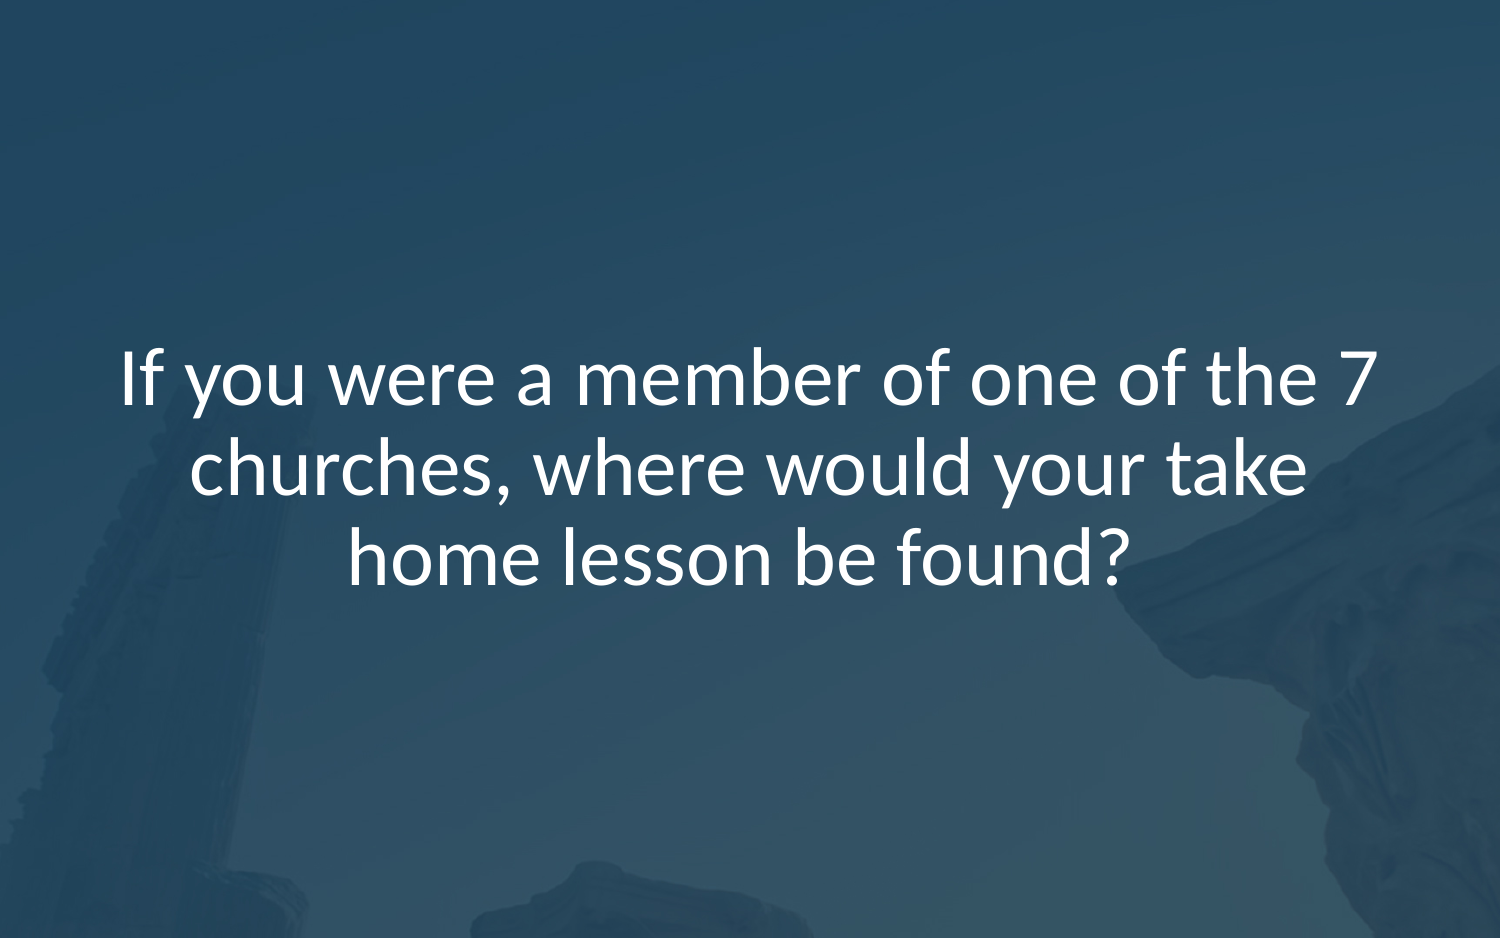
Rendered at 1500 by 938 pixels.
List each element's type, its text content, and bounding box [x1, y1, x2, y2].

picture [0, 0, 1500, 938]
list If you were a member of one of the 7 churches, where would your take home lesson be found? [103, 171, 1397, 767]
